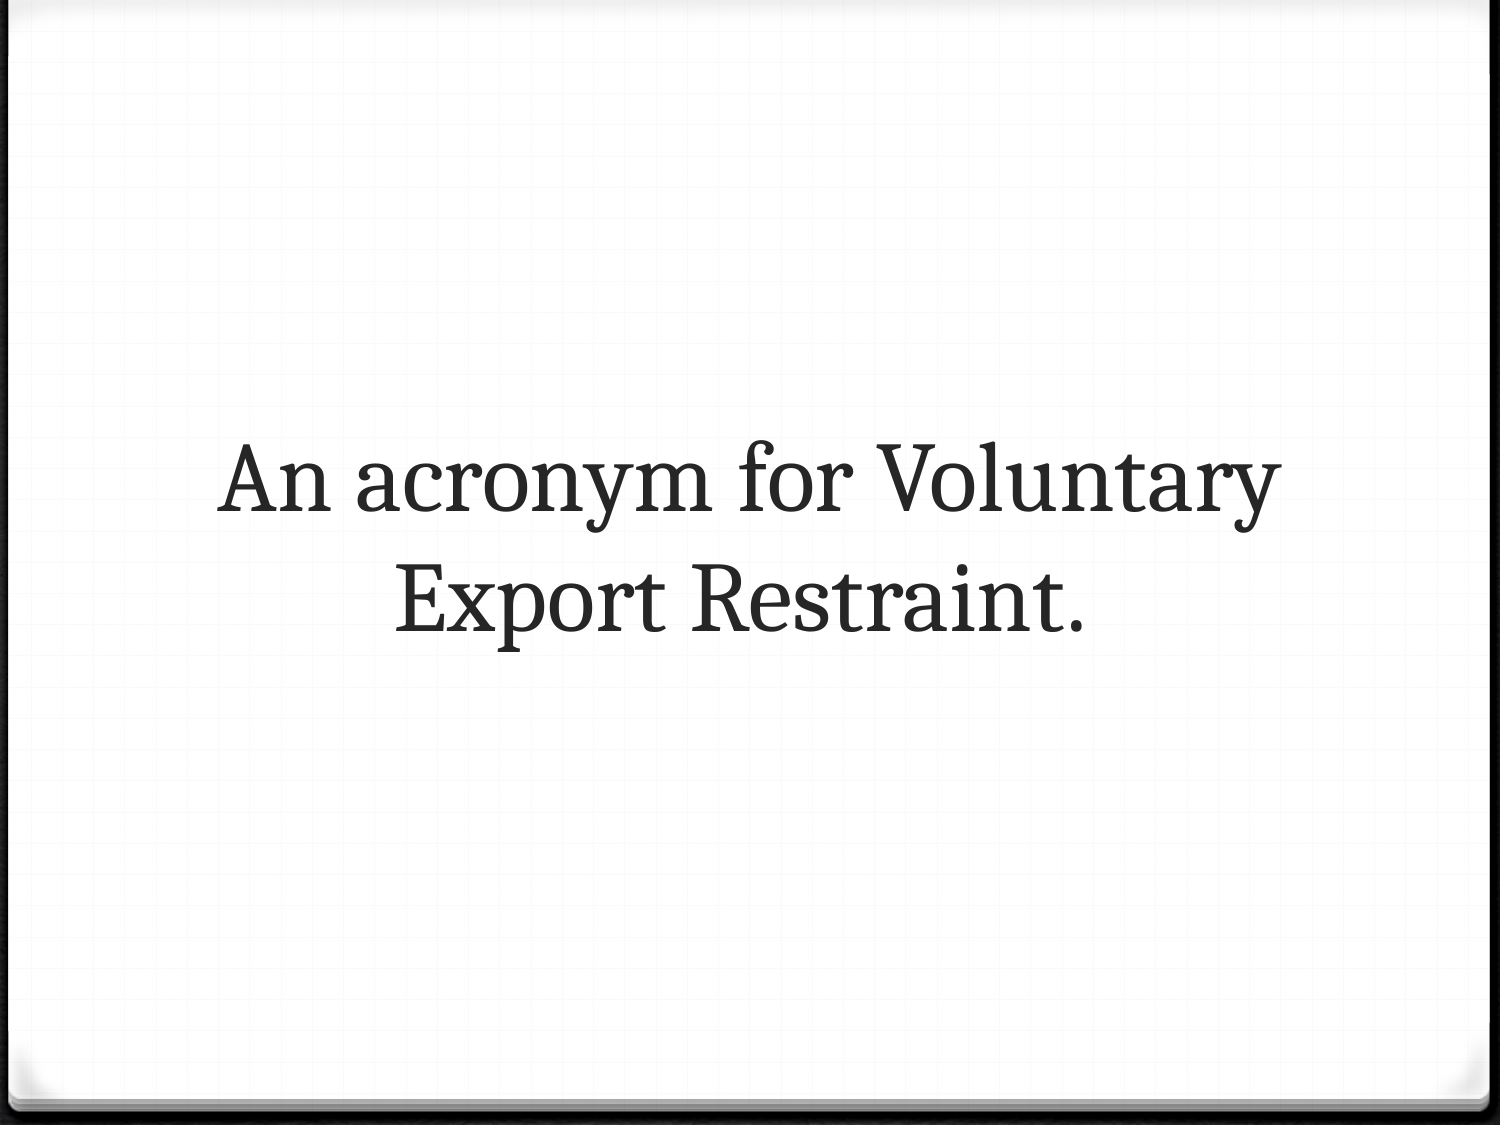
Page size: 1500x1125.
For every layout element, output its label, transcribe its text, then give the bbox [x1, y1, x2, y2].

title An acronym for Voluntary Export Restraint. [90, 71, 1410, 751]
picture [0, 0, 1500, 1125]
